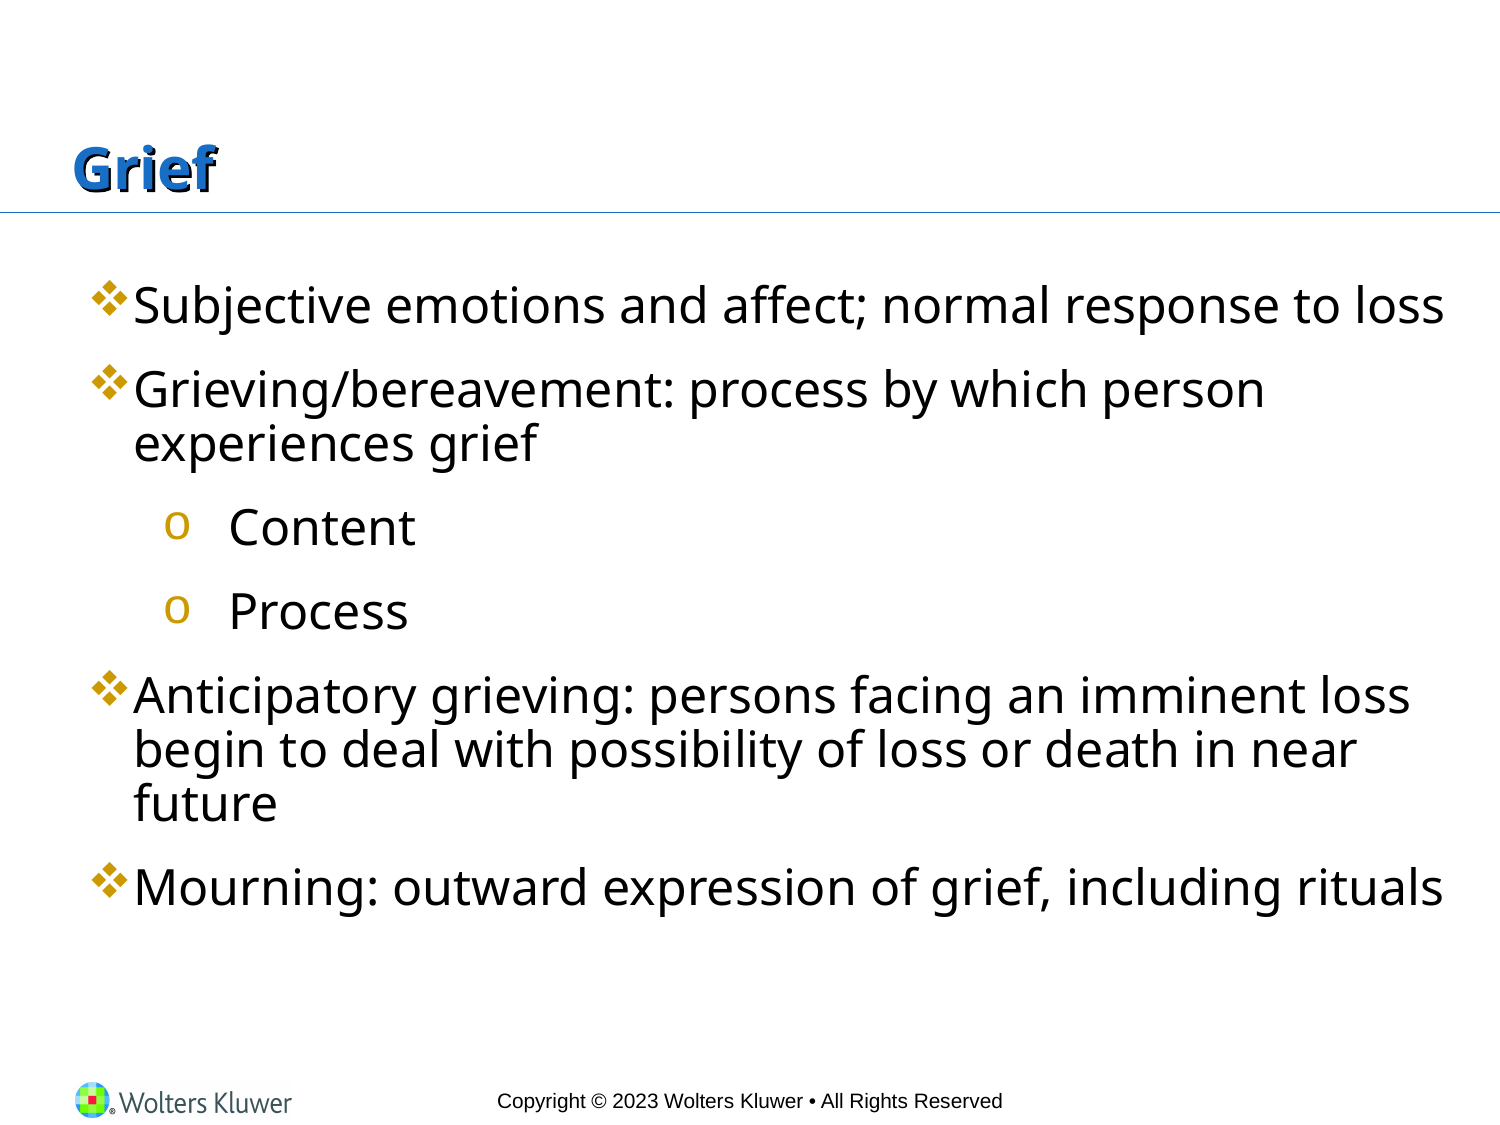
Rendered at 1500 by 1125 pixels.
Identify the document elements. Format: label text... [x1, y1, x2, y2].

title Grief [71, 138, 1470, 203]
picture [75, 1082, 292, 1118]
list Subjective emotions and affect; normal response to loss Grieving/bereavement: process by which person experiences grief Content Process Anticipatory grieving: persons facing an imminent loss begin to deal with possibility of loss or death in near future Mourning: outward expression of grief, including rituals [72, 272, 1486, 878]
